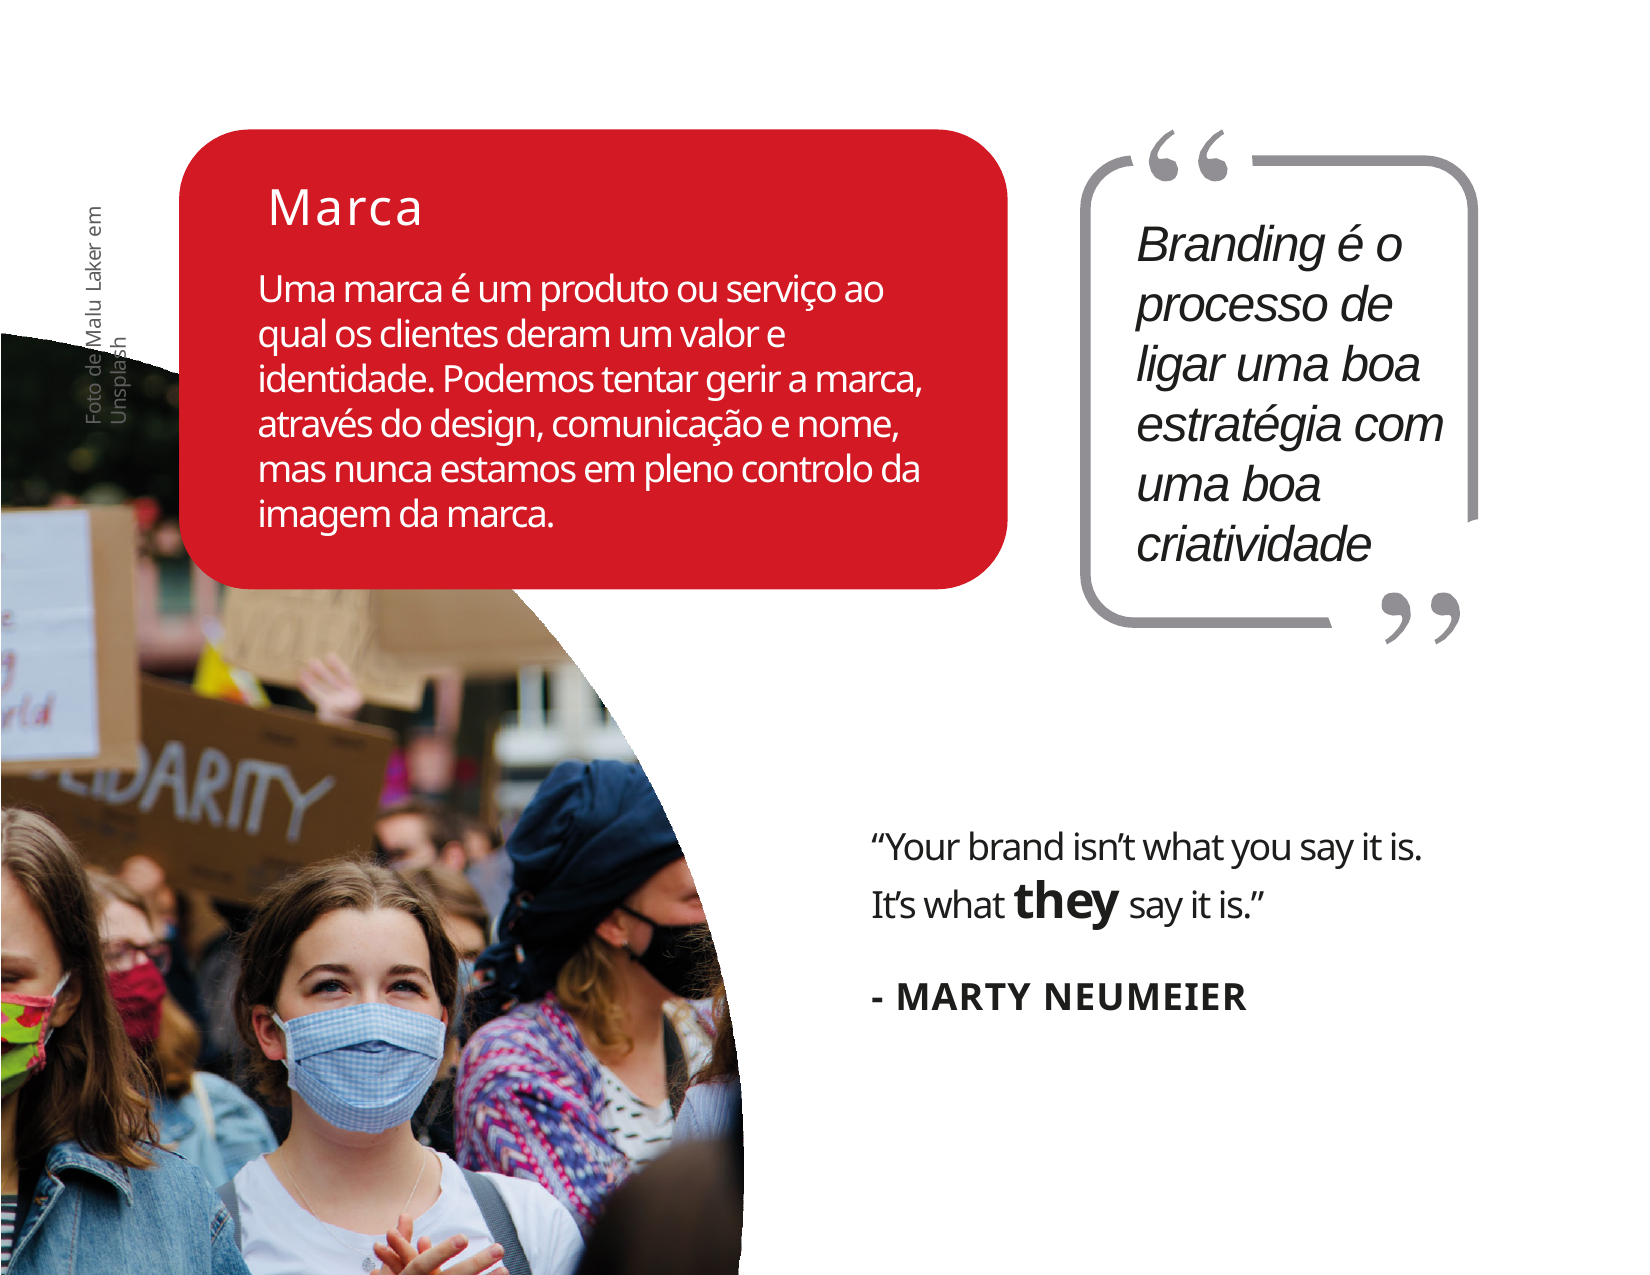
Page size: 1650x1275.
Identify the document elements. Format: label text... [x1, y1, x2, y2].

text_box [1381, 592, 1411, 645]
text_box [1080, 155, 1333, 628]
text_box Branding é o processo de ligar uma boa estratégia com uma boa criatividade [1134, 209, 1446, 634]
text_box “Your brand isn’t what you say it is. It’s what they say it is.” - MARTY NEUMEIER [1012, 821, 1443, 1020]
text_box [0, 129, 1008, 1275]
text_box [1198, 129, 1228, 182]
text_box [1431, 592, 1461, 645]
text_box [1251, 155, 1479, 523]
text_box [1148, 129, 1179, 182]
